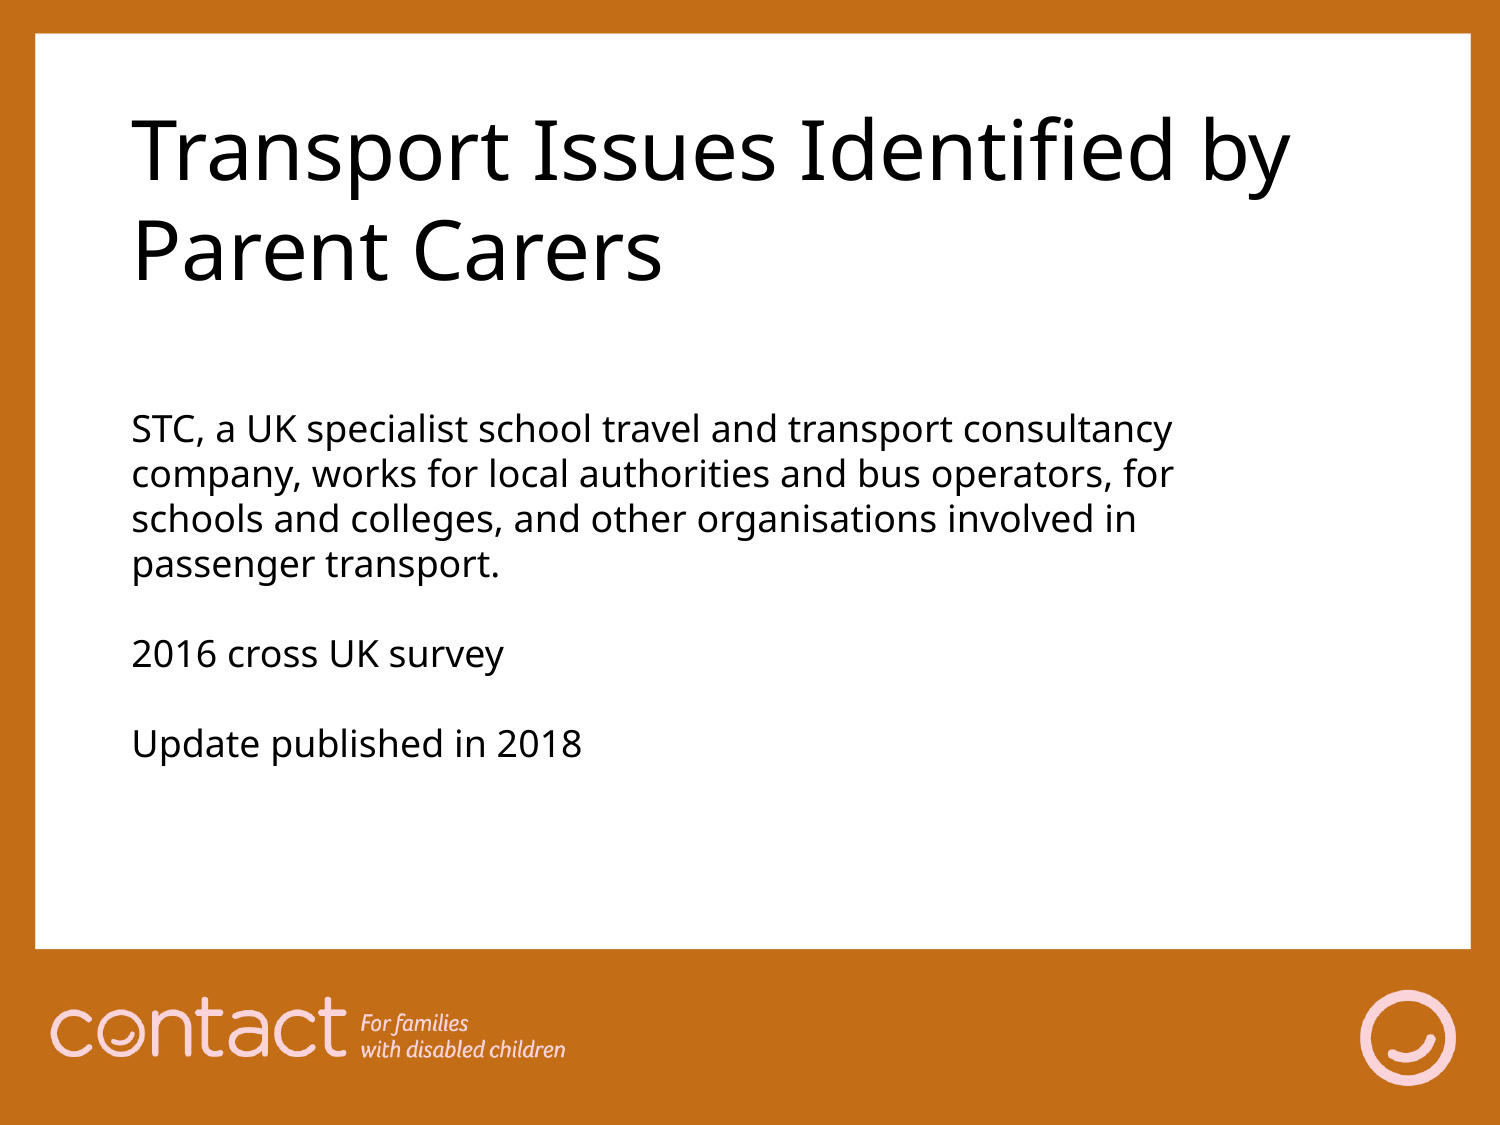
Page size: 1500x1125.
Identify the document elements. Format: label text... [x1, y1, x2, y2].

text_box Transport Issues Identified by Parent Carers [123, 89, 1424, 305]
text_box STC, a UK specialist school travel and transport consultancy company, works for local authorities and bus operators, for schools and colleges, and other organisations involved in passenger transport. 2016 cross UK survey Update published in 2018 [123, 397, 1223, 773]
picture [0, 0, 1500, 1125]
